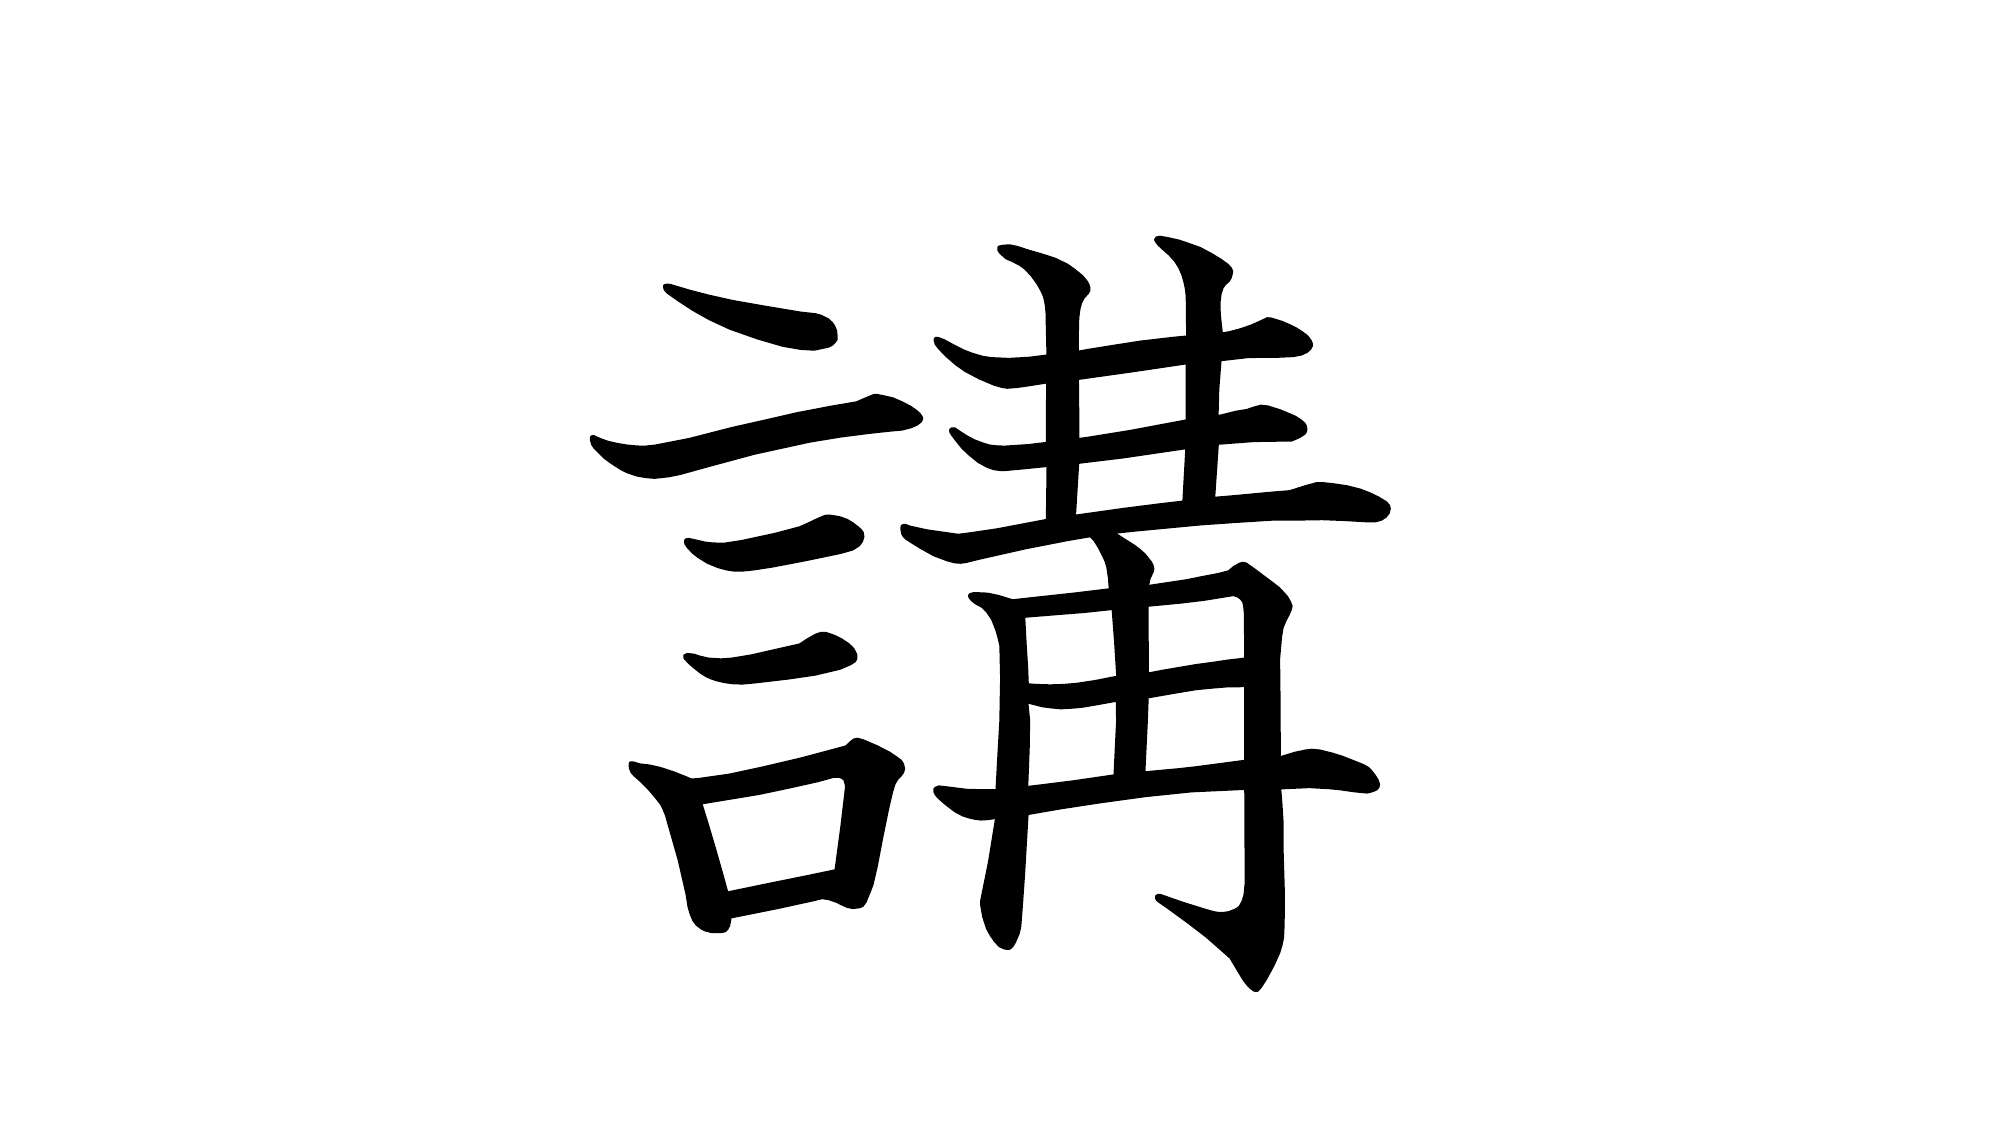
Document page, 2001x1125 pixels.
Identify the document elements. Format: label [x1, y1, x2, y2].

text_box [589, 235, 1392, 993]
